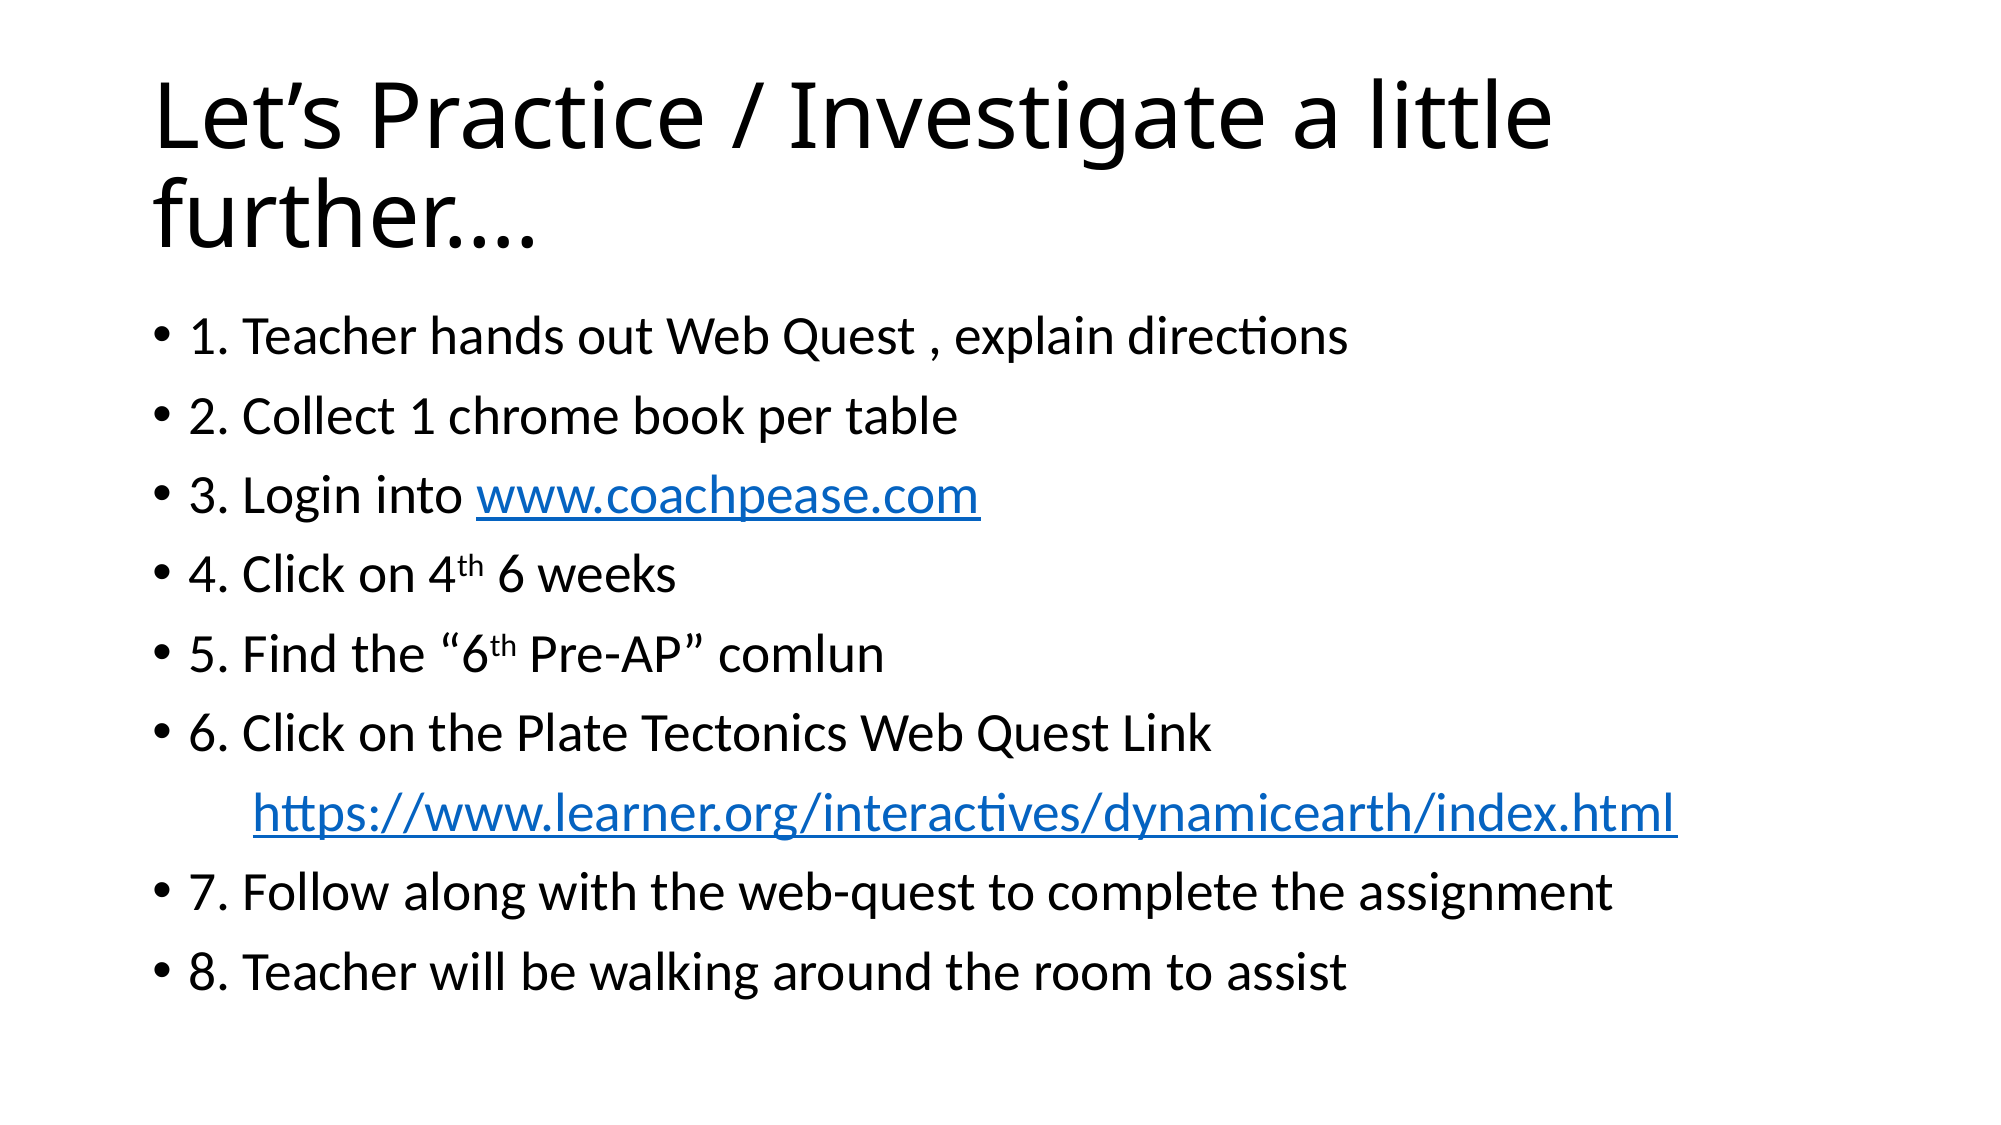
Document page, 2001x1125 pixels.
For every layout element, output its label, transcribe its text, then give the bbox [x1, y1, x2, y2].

list 1. Teacher hands out Web Quest , explain directions 2. Collect 1 chrome book per table 3. Login into www.coachpease.com 4. Click on 4th 6 weeks 5. Find the “6th Pre-AP” comlun 6. Click on the Plate Tectonics Web Quest Link https://www.learner.org/interactives/dynamicearth/index.html 7. Follow along with the web-quest to complete the assignment 8. Teacher will be walking around the room to assist [137, 299, 1863, 1014]
title Let’s Practice / Investigate a little further…. [137, 59, 1863, 278]
